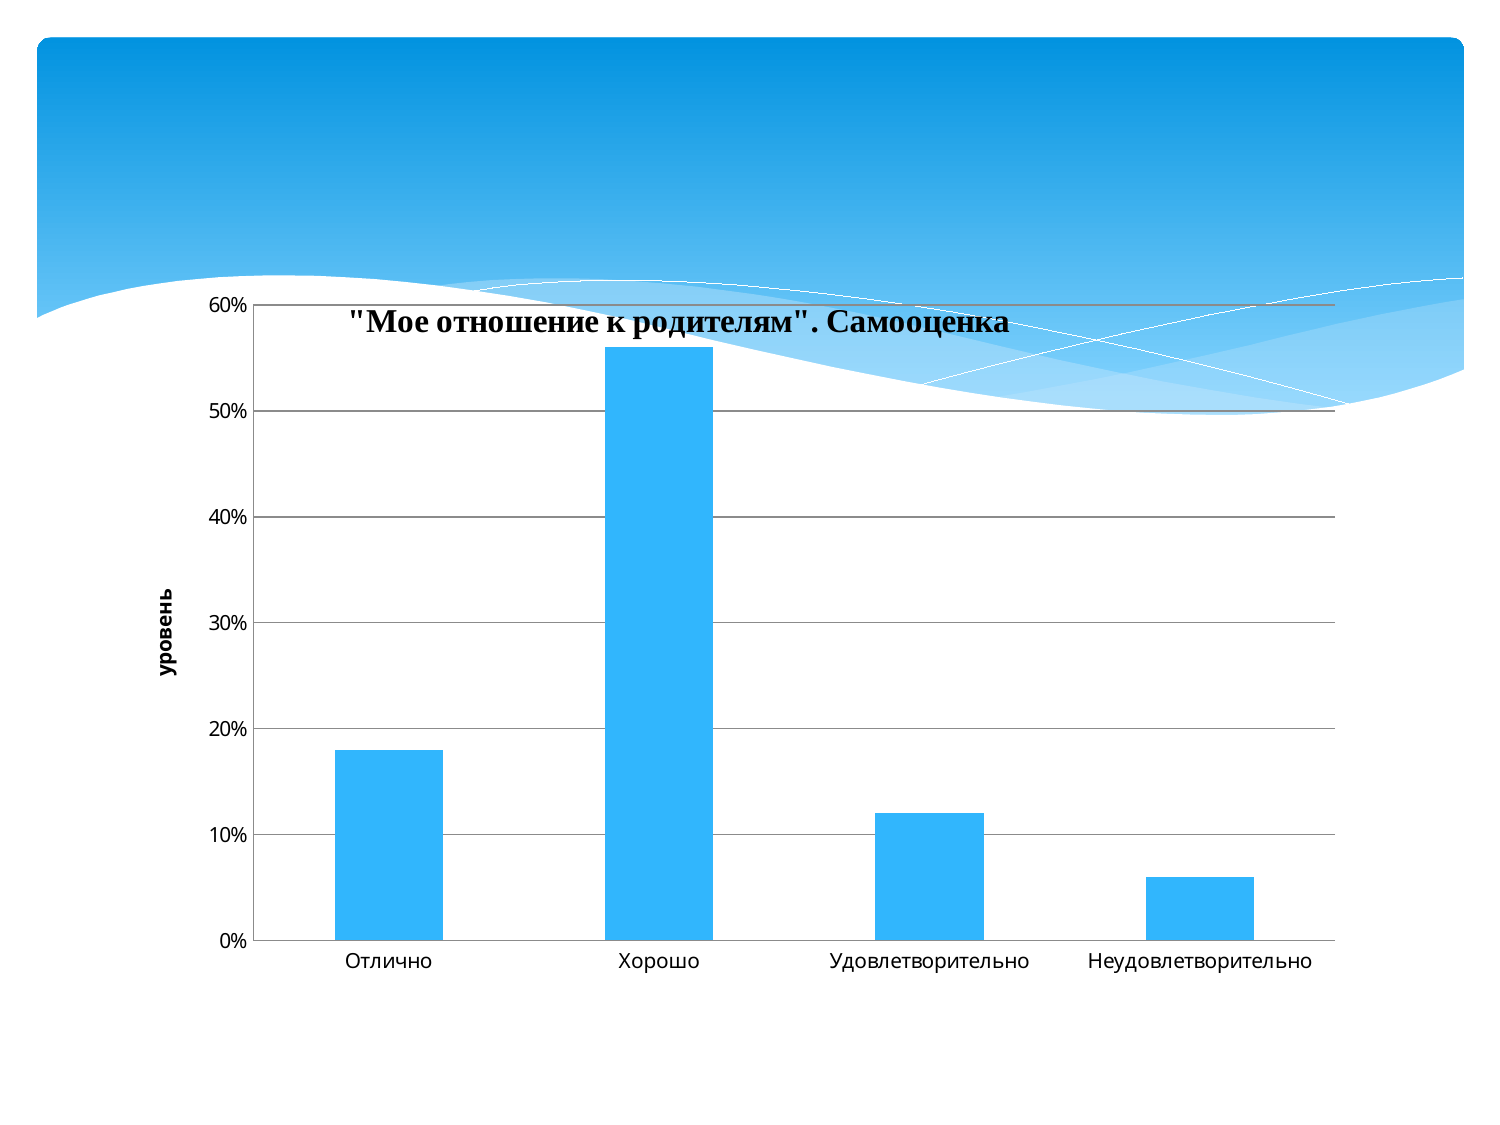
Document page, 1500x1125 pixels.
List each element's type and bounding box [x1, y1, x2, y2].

chart [142, 290, 1359, 1006]
